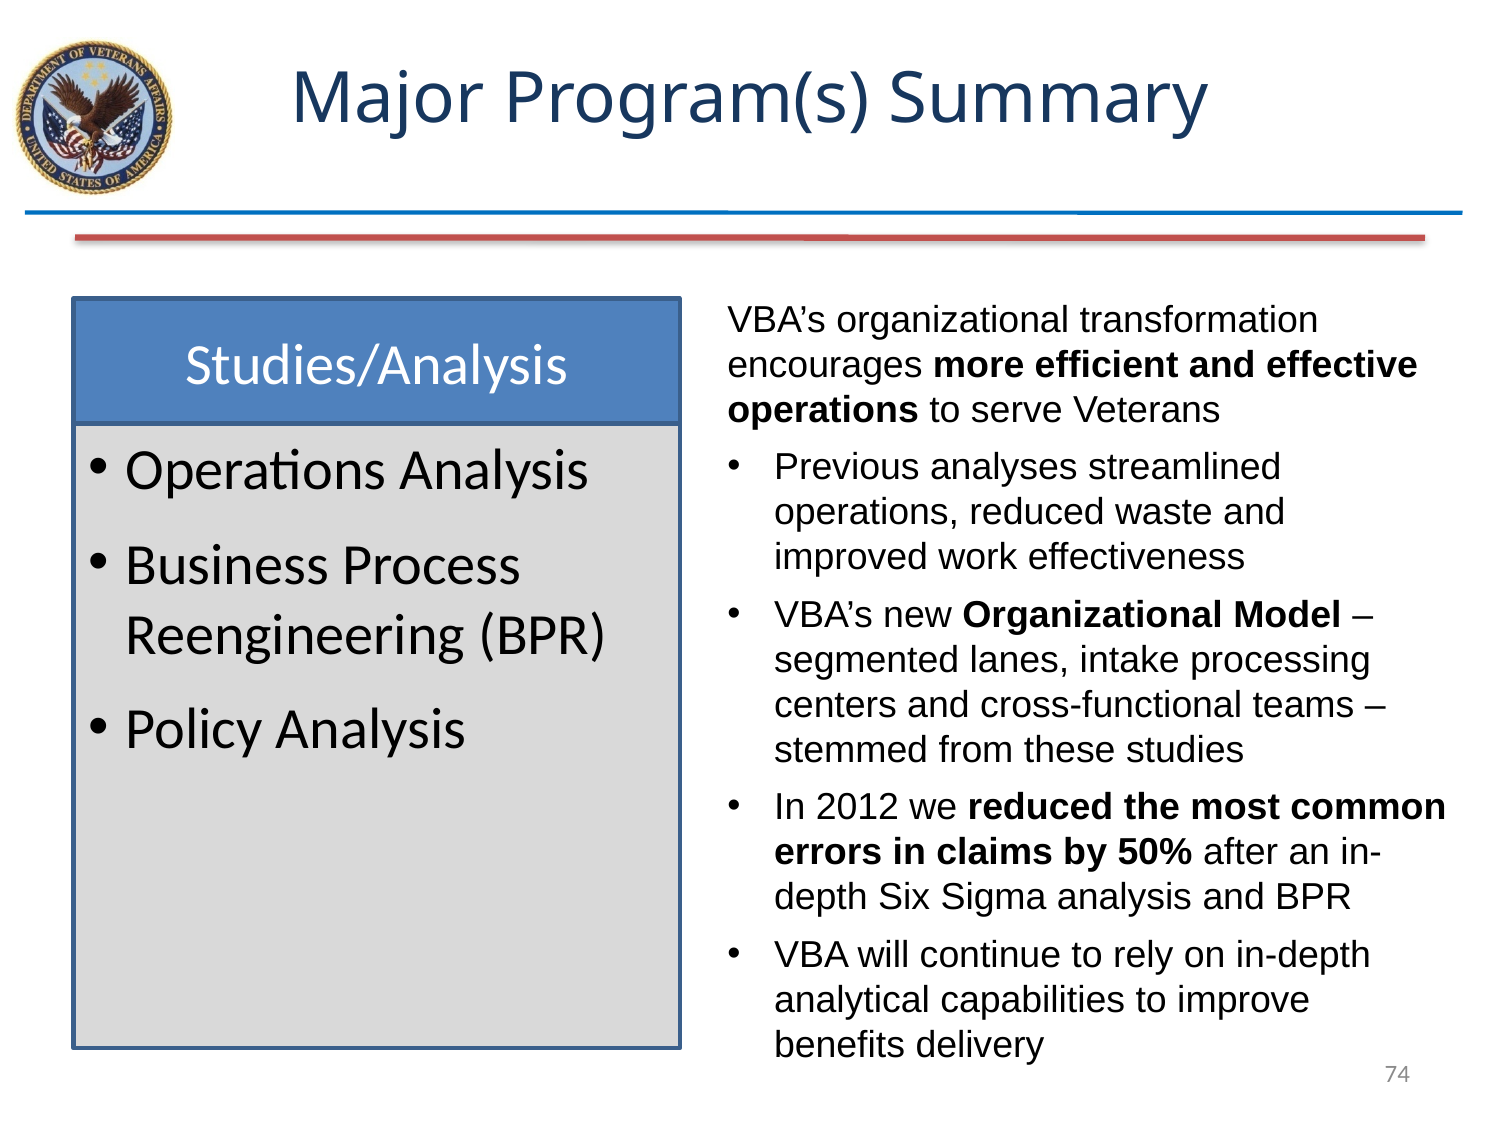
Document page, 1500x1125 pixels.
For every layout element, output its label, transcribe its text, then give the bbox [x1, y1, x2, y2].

title Major Program(s) Summary [74, 0, 1426, 188]
picture [12, 37, 176, 201]
text_box VBA’s organizational transformation encourages more efficient and effective operations to serve Veterans Previous analyses streamlined operations, reduced waste and improved work effectiveness VBA’s new Organizational Model –segmented lanes, intake processing centers and cross-functional teams – stemmed from these studies In 2012 we reduced the most common errors in claims by 50% after an in-depth Six Sigma analysis and BPR VBA will continue to rely on in-depth analytical capabilities to improve benefits delivery [712, 287, 1463, 1125]
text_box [73, 298, 680, 1049]
